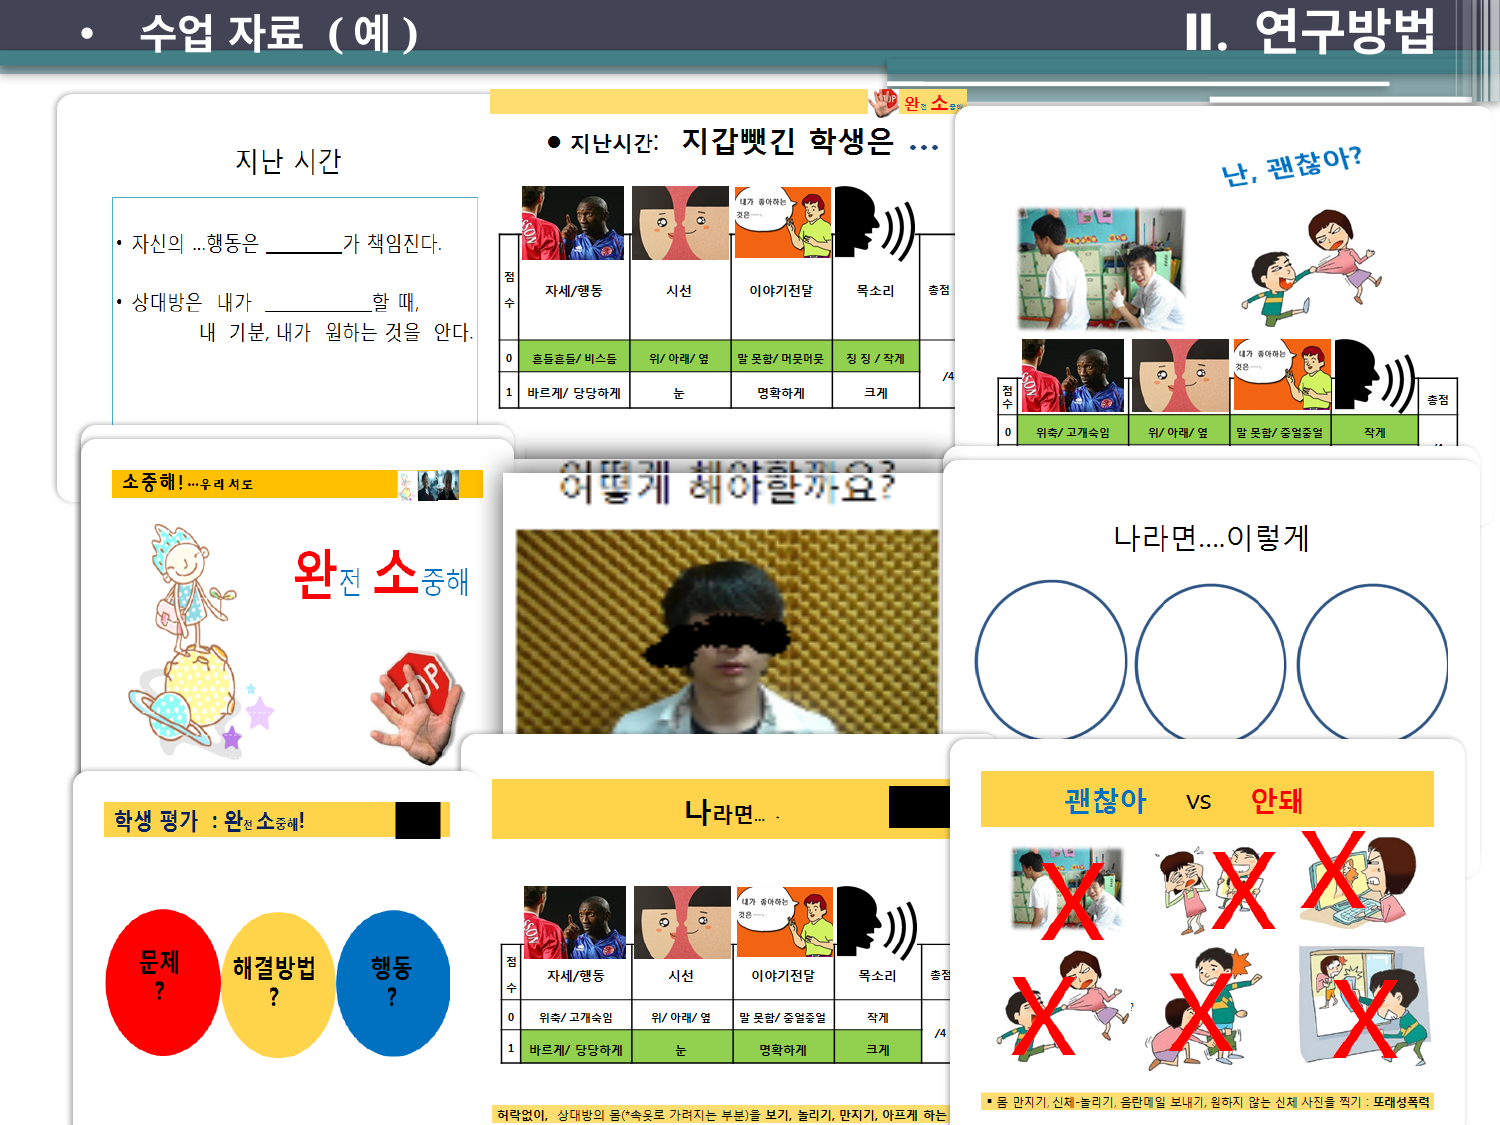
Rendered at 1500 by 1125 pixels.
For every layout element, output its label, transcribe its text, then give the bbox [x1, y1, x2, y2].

picture [88, 89, 967, 799]
text_box Ⅱ. 연구방법 [868, 0, 1454, 69]
picture [974, 136, 1463, 1111]
text_box 수업 자료 (예) [64, 0, 868, 66]
picture [491, 458, 969, 1123]
picture [103, 801, 451, 1112]
